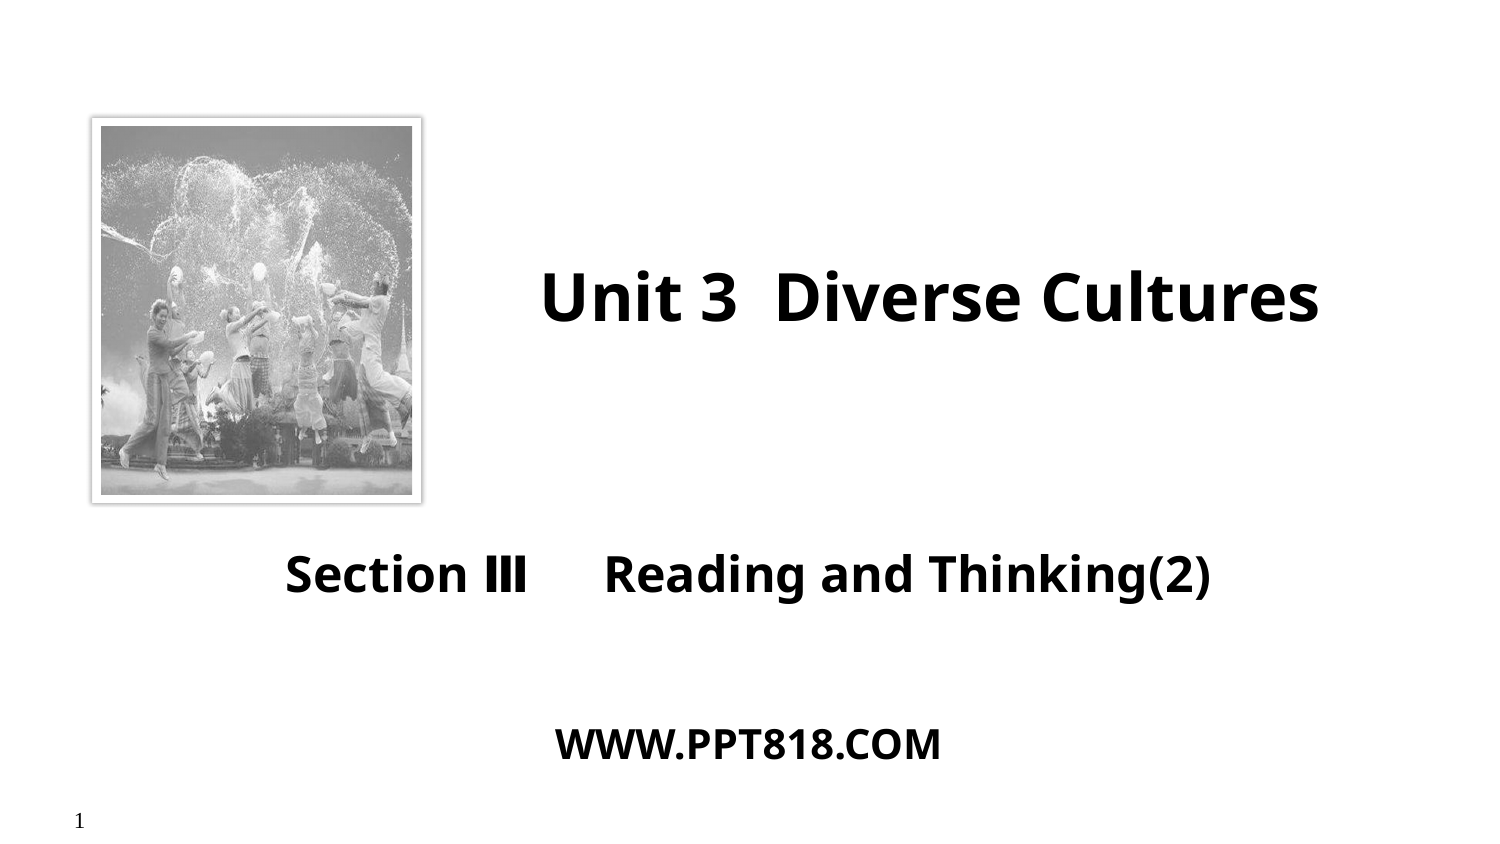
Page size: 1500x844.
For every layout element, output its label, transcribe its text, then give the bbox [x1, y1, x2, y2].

text_box Unit 3 Diverse Cultures [528, 209, 1334, 341]
text_box Section Ⅲ Reading and Thinking(2) [57, 492, 1440, 608]
text_box WWW.PPT818.COM [3, 705, 1495, 776]
picture [85, 110, 427, 511]
